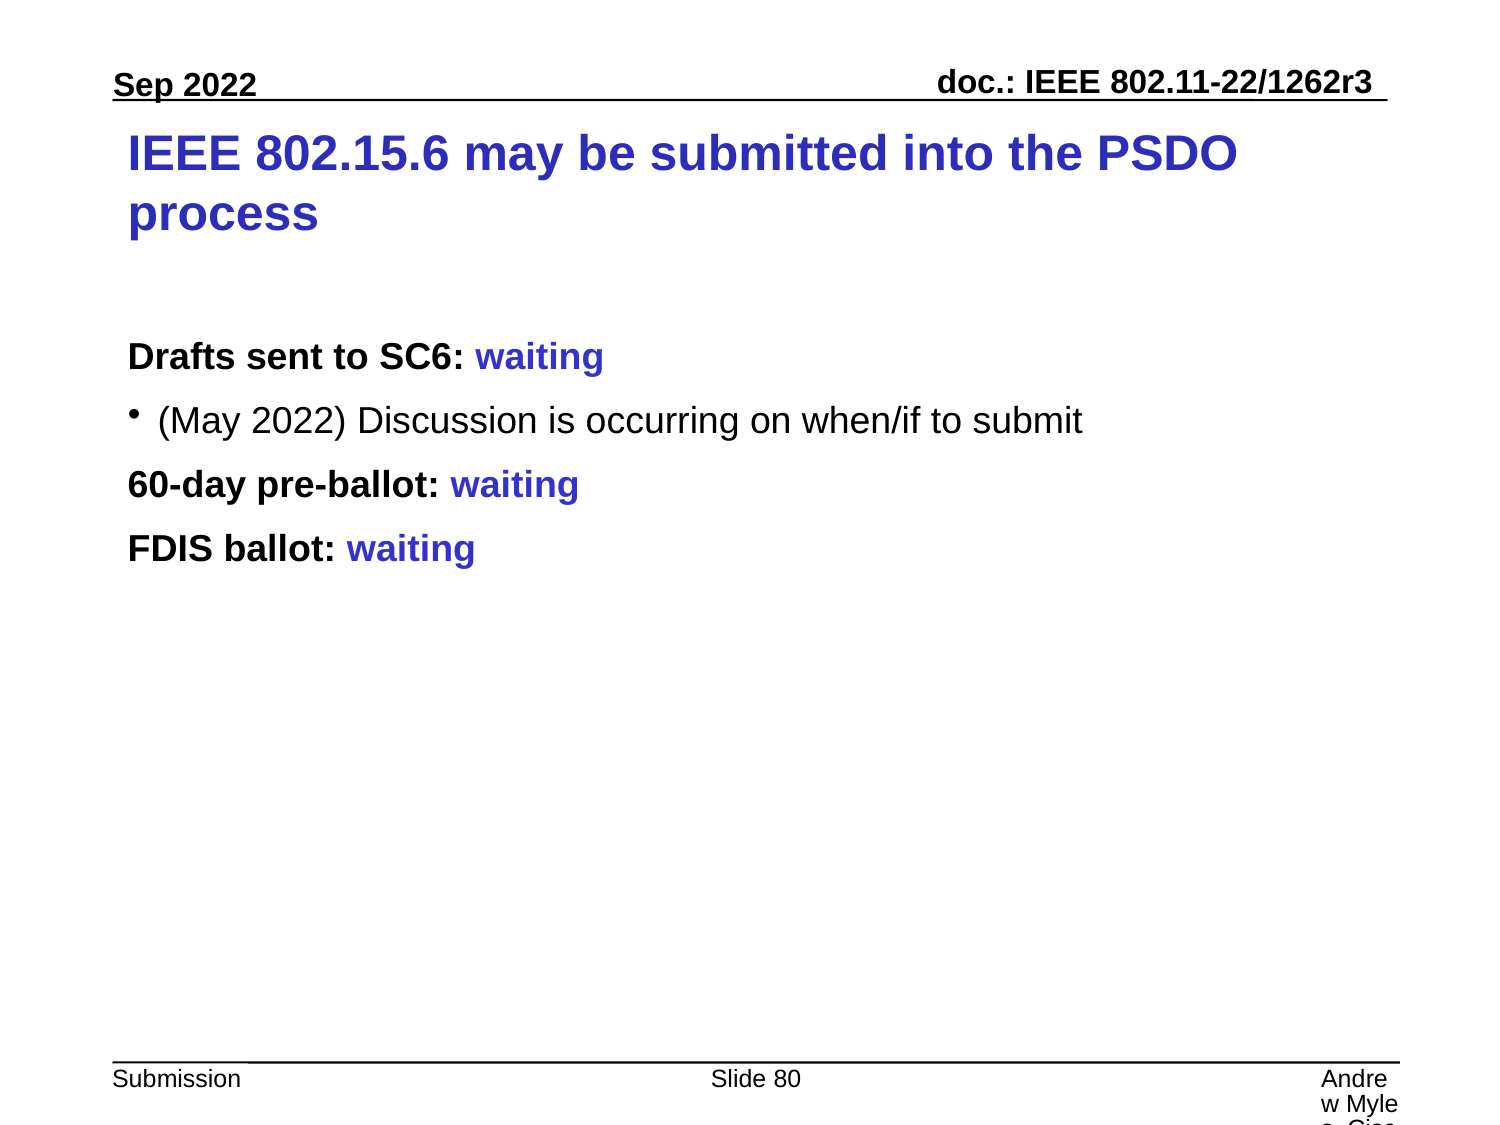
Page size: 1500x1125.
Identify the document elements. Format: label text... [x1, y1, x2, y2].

slide_number Slide 80 [709, 1061, 803, 1093]
title IEEE 802.15.6 may be submitted into the PSDO process [112, 112, 1388, 288]
footer Andrew Myles, Cisco [1320, 1061, 1402, 1093]
list Drafts sent to SC6: waiting (May 2022) Discussion is occurring on when/if to submit 60-day pre-ballot: waiting FDIS ballot: waiting [112, 324, 1388, 1000]
